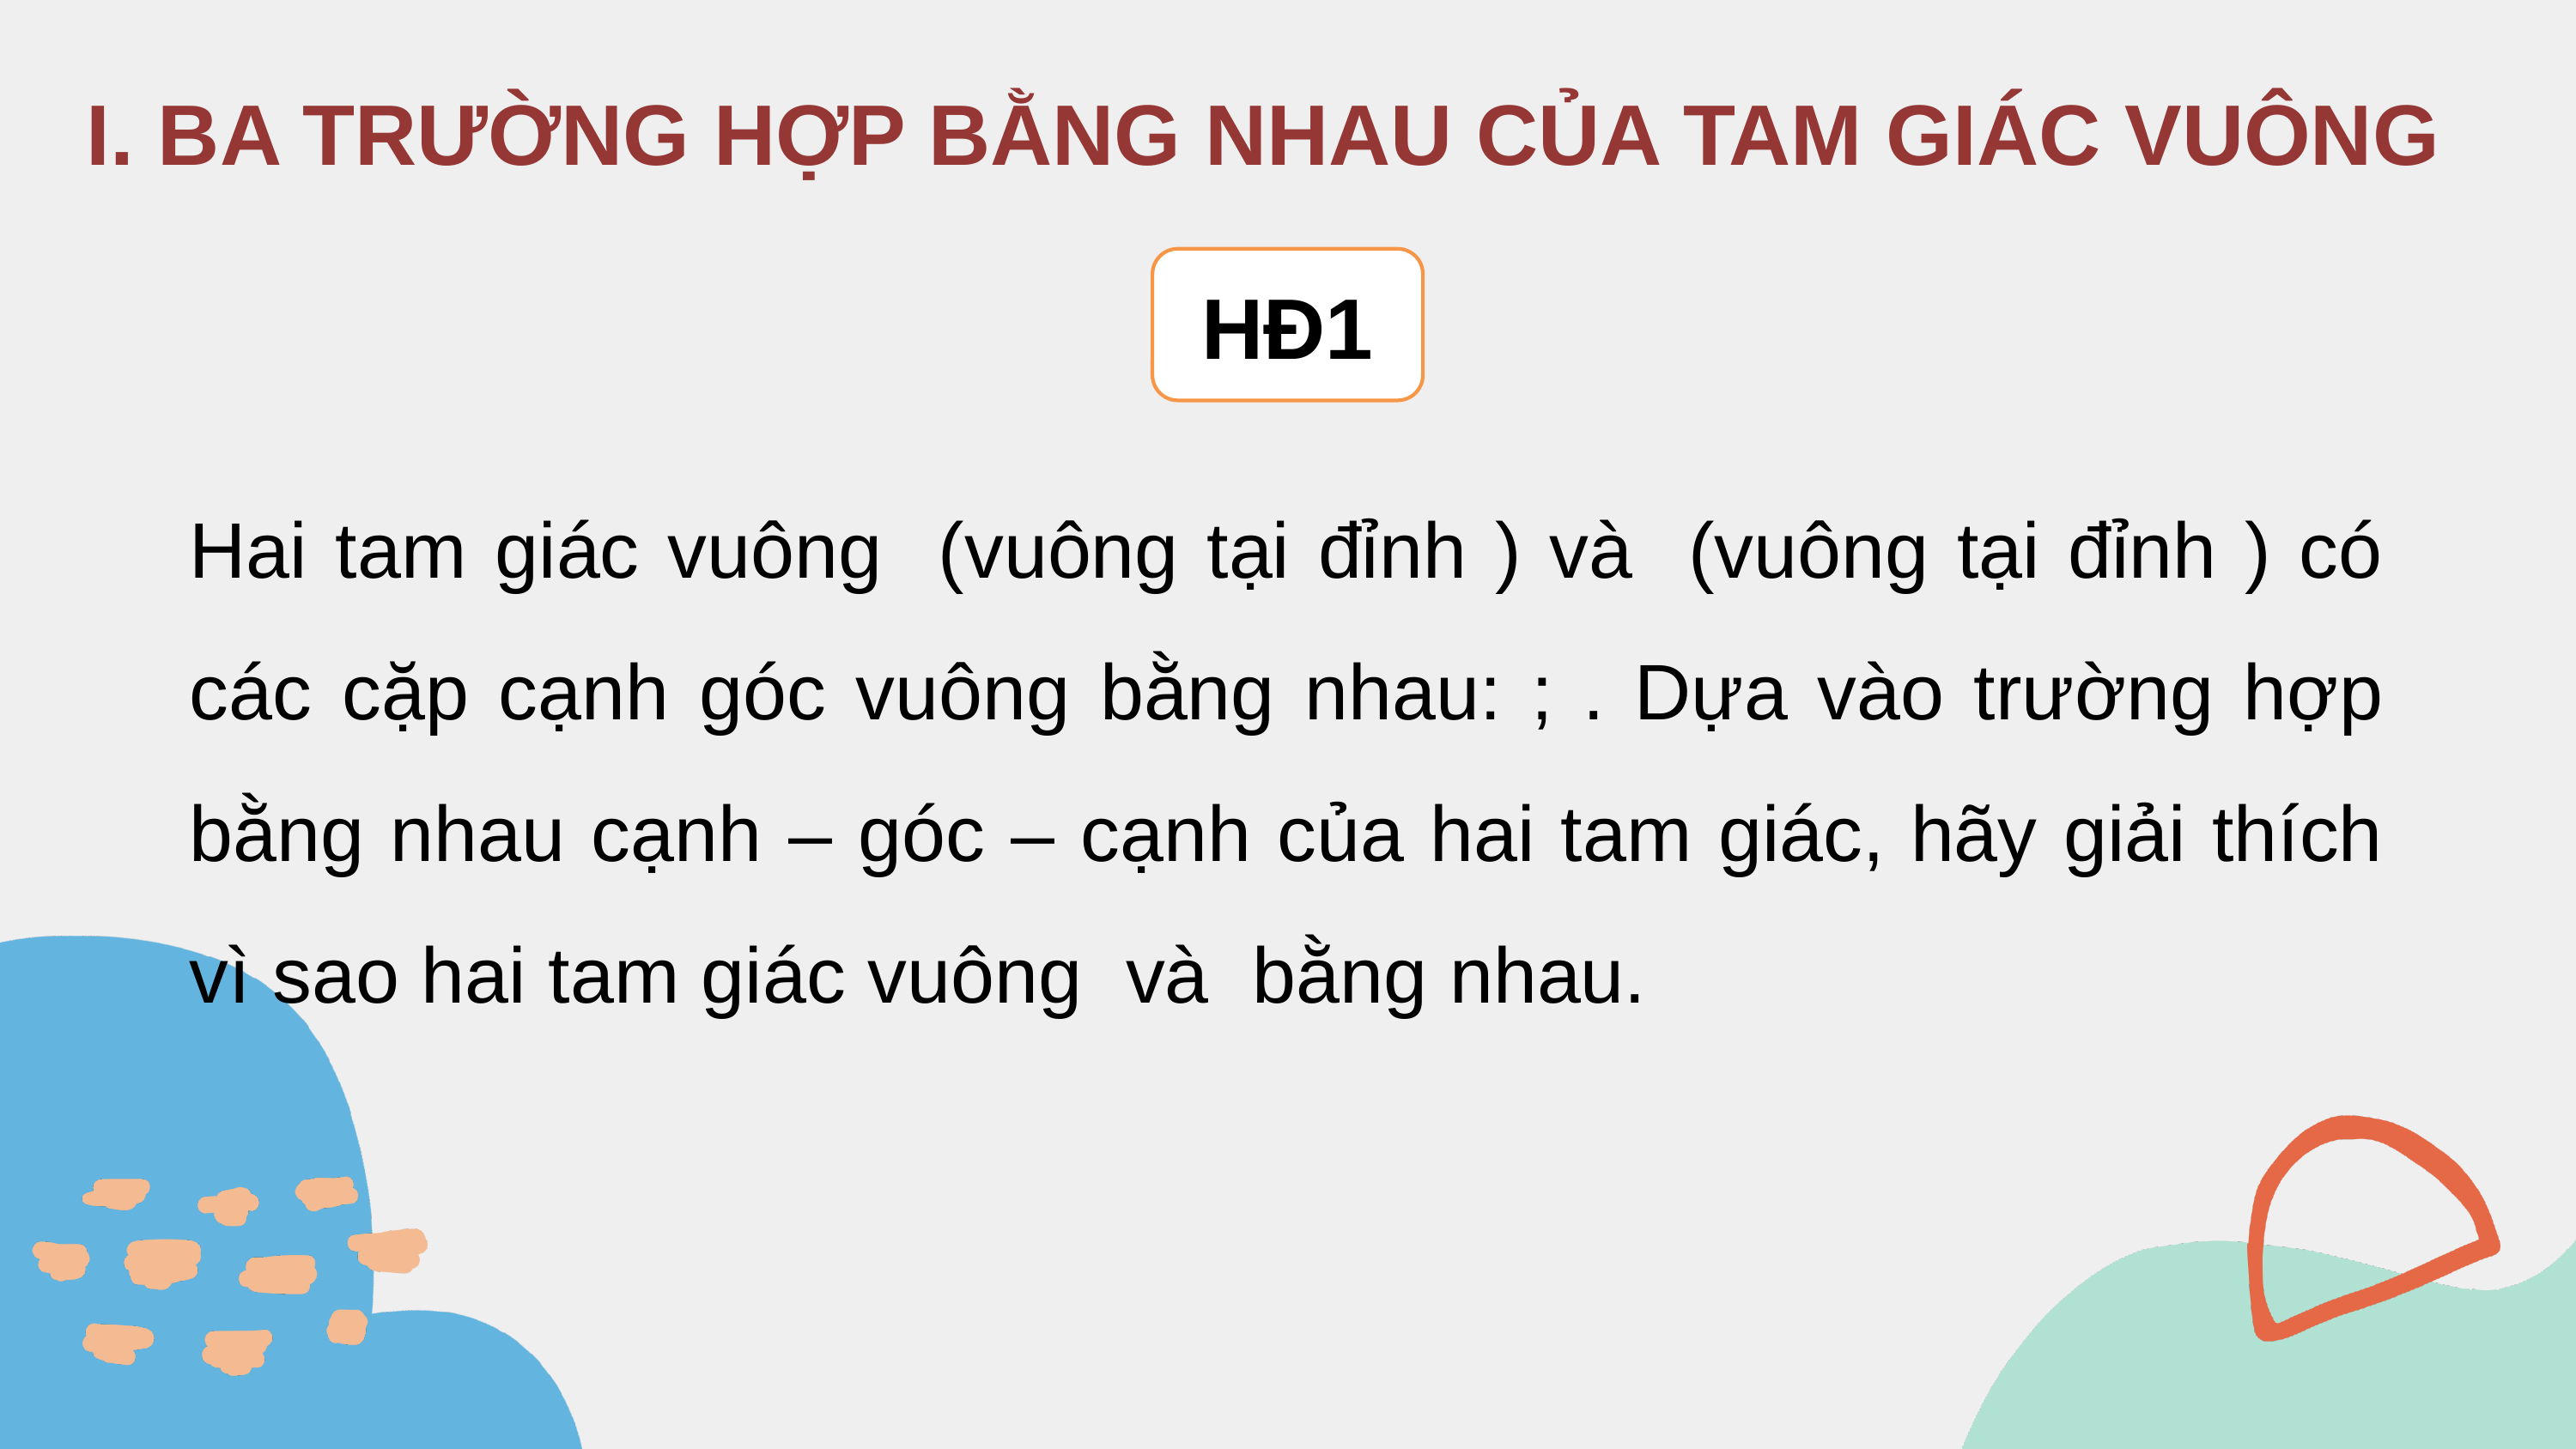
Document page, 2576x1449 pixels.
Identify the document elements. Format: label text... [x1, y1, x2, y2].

picture [0, 834, 595, 1449]
text_box I. BA TRƯỜNG HỢP BẰNG NHAU CỦA TAM GIÁC VUÔNG [74, 72, 2502, 189]
picture [1929, 1073, 2576, 1449]
text_box HĐ1 [1150, 246, 1425, 403]
